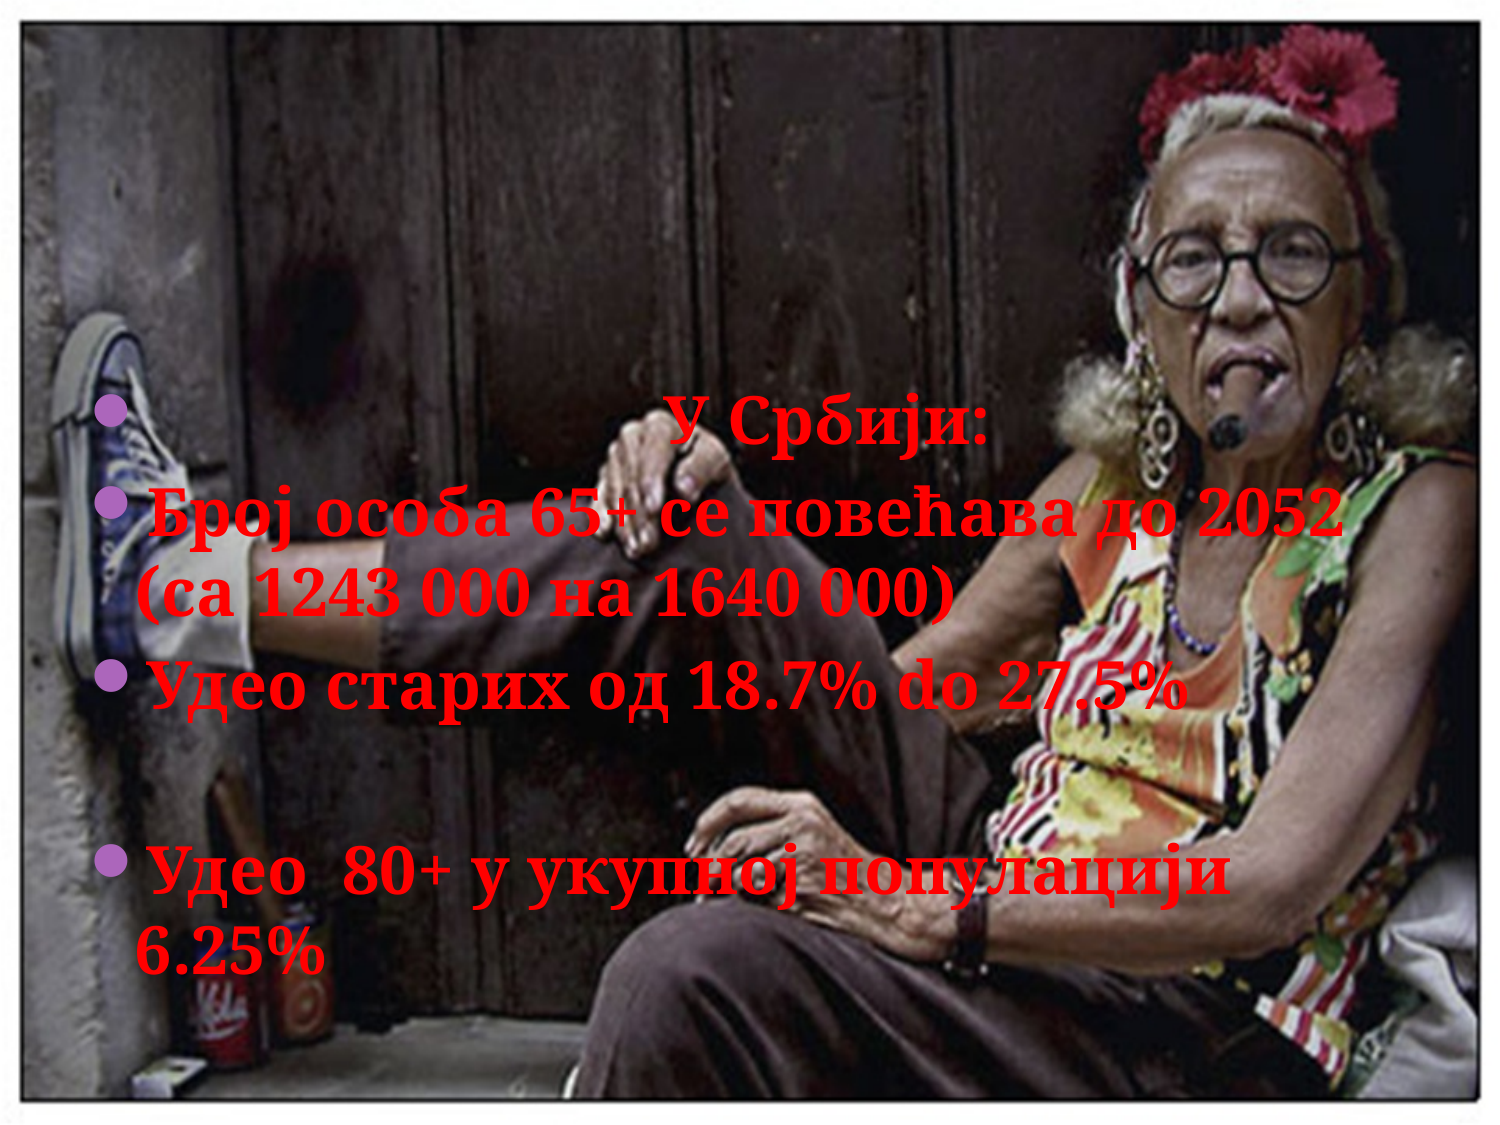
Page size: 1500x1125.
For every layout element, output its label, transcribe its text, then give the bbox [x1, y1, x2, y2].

picture [0, 0, 1500, 1125]
text_box У Србији: Број особа 65+ се повећава до 2052 (са 1243 000 на 1640 000) Удео старих од 18.7% do 27.5% Удео 80+ у укупној популацији 6.25% [74, 292, 1453, 762]
